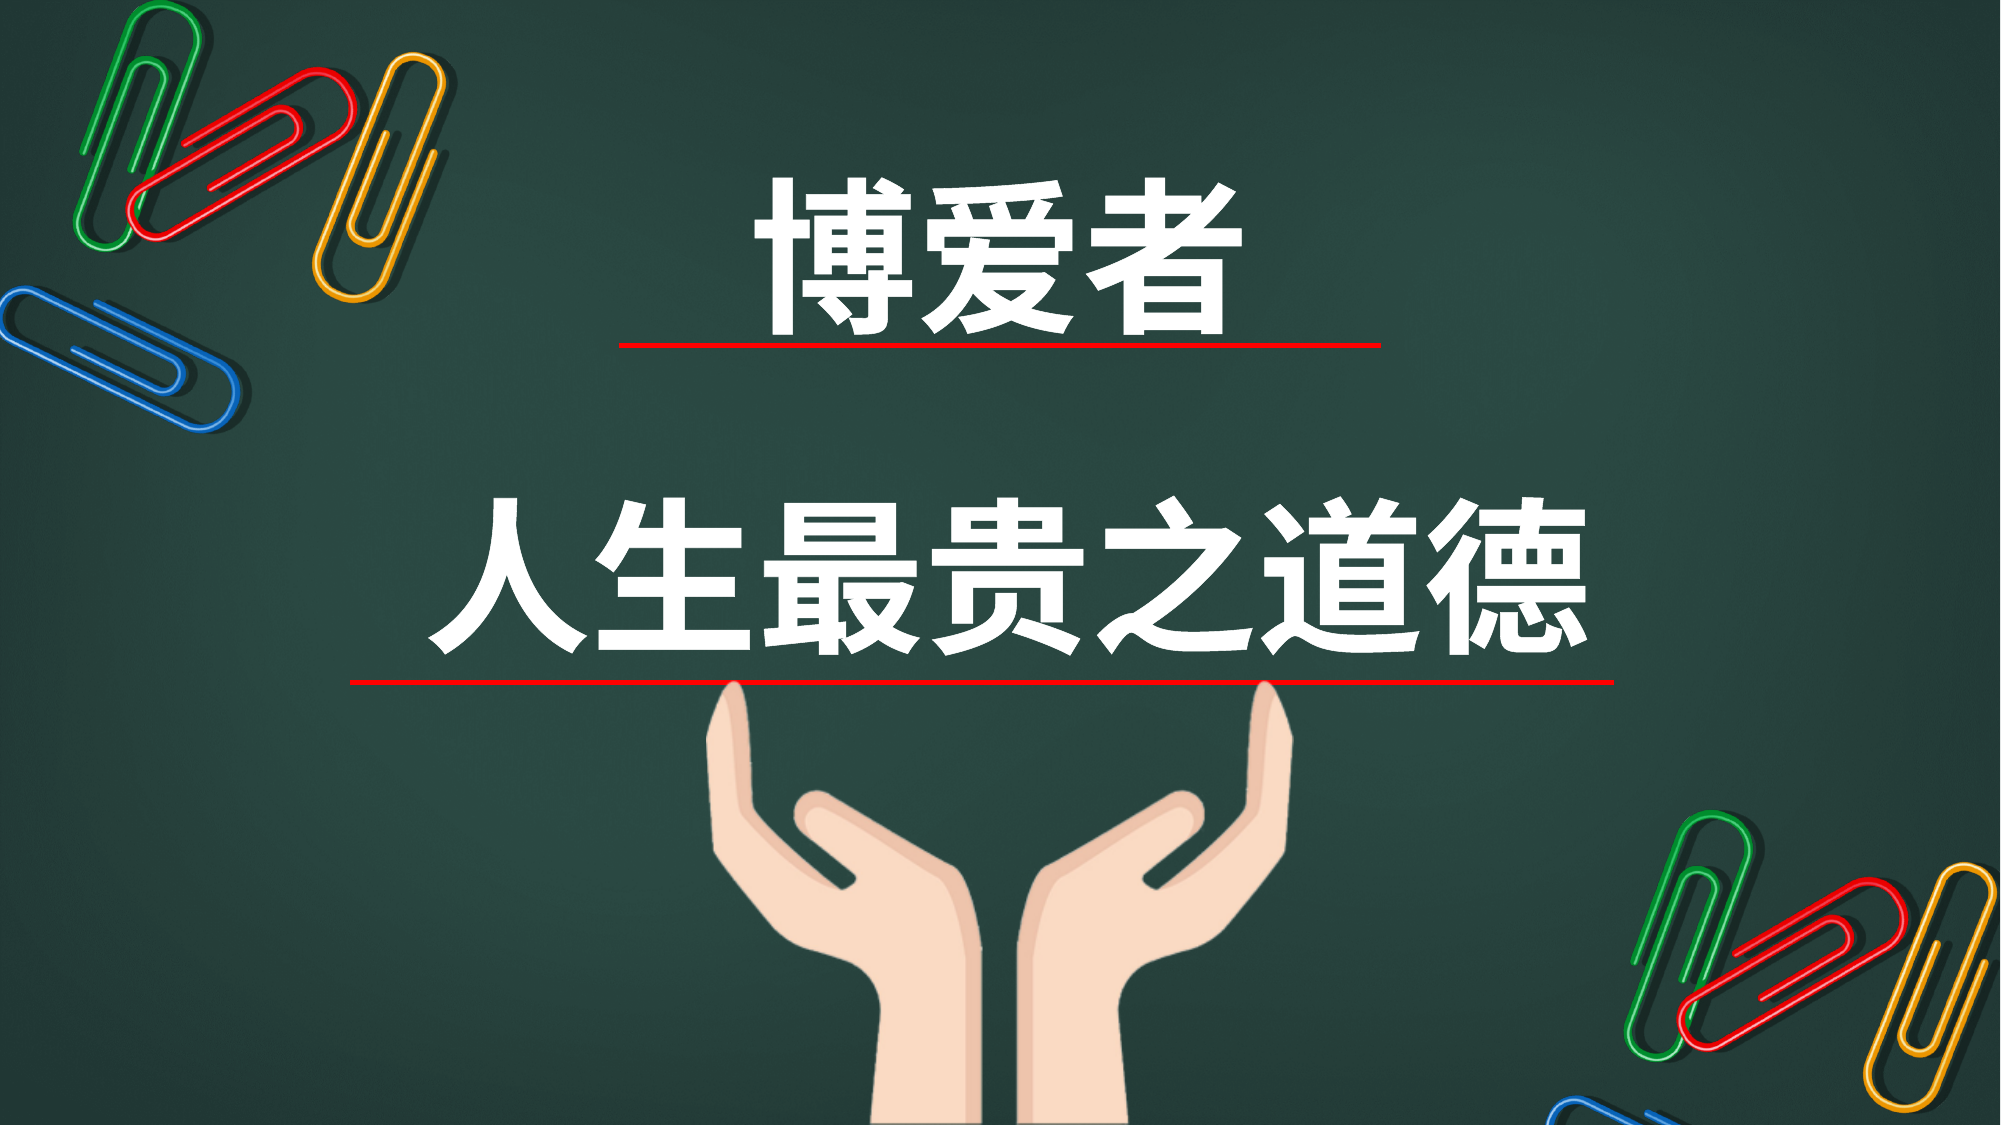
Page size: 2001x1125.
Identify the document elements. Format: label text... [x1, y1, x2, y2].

picture [0, 0, 2001, 1125]
text_box 博爱者 [734, 354, 1266, 361]
text_box 人生最贵之道德 [408, 465, 1606, 680]
text_box 博爱者 [734, 145, 1266, 343]
